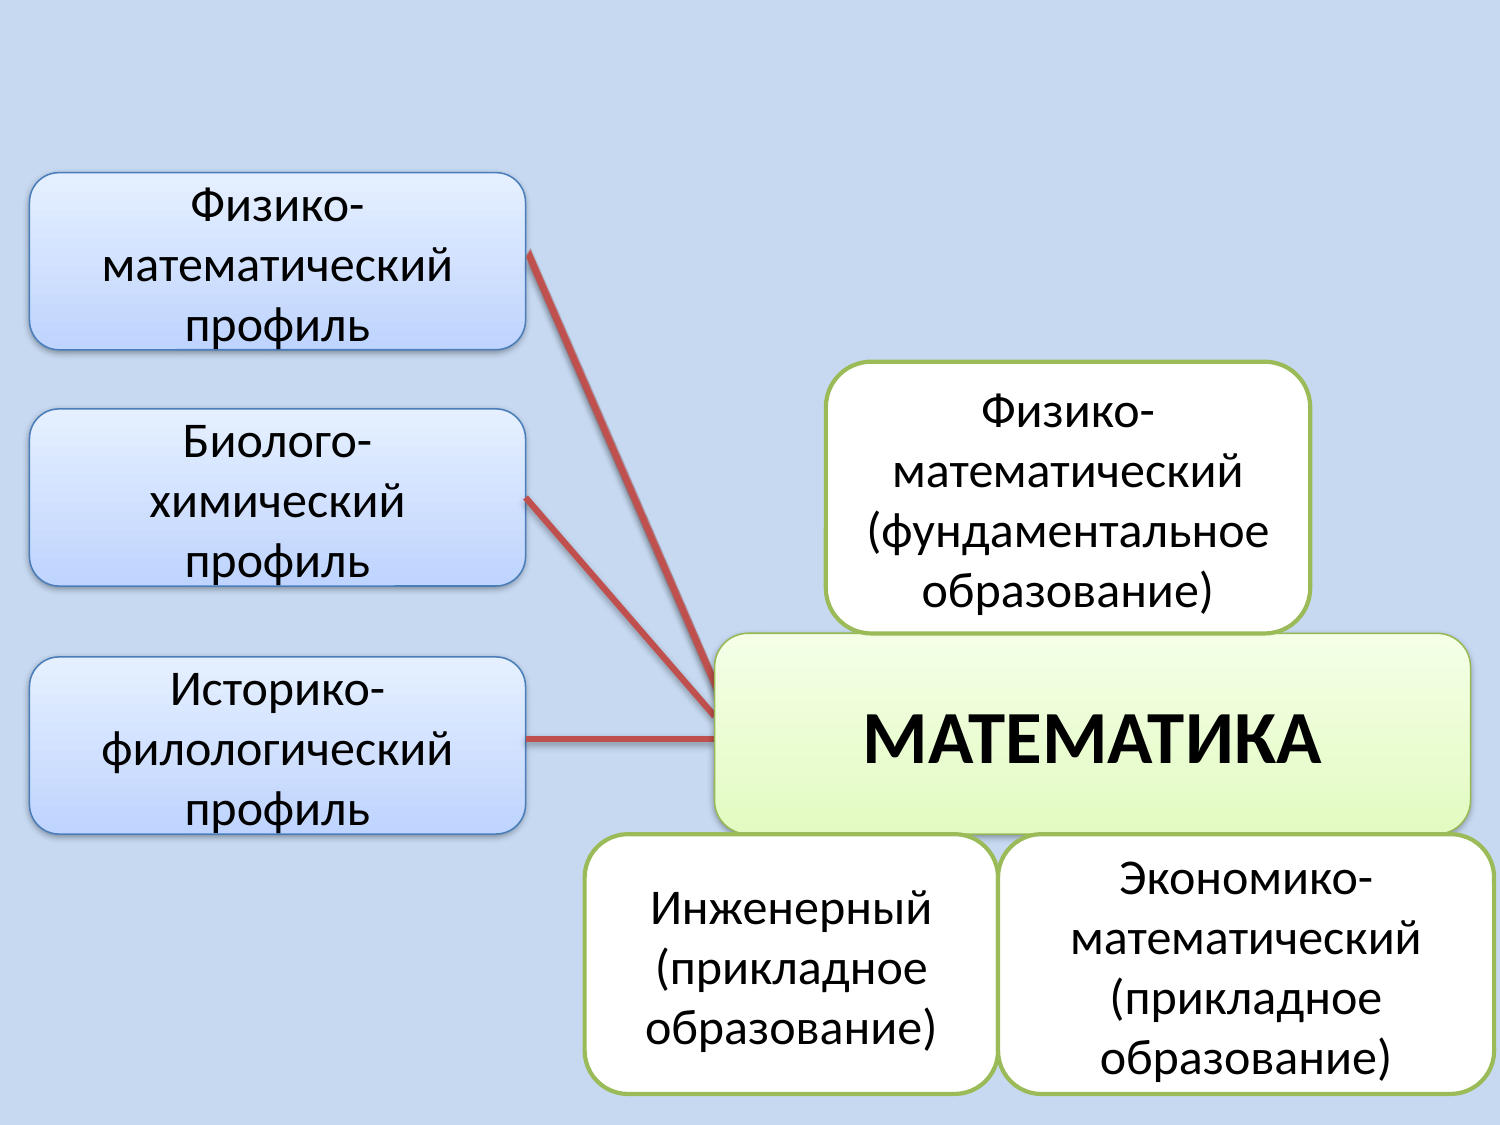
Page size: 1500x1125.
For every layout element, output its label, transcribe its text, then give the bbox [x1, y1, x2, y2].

text_box Биолого- химический профиль [28, 408, 513, 587]
picture [519, 243, 727, 717]
text_box Физико-математический (фундаментальное образование) [823, 359, 1313, 636]
text_box Экономико-математический (прикладное образование) [995, 832, 1497, 1097]
text_box Инженерный (прикладное образование) [582, 832, 998, 1097]
text_box Историко-филологический профиль [28, 656, 527, 835]
text_box Физико-математический профиль [28, 171, 527, 351]
text_box МАТЕМАТИКА [713, 632, 1472, 835]
